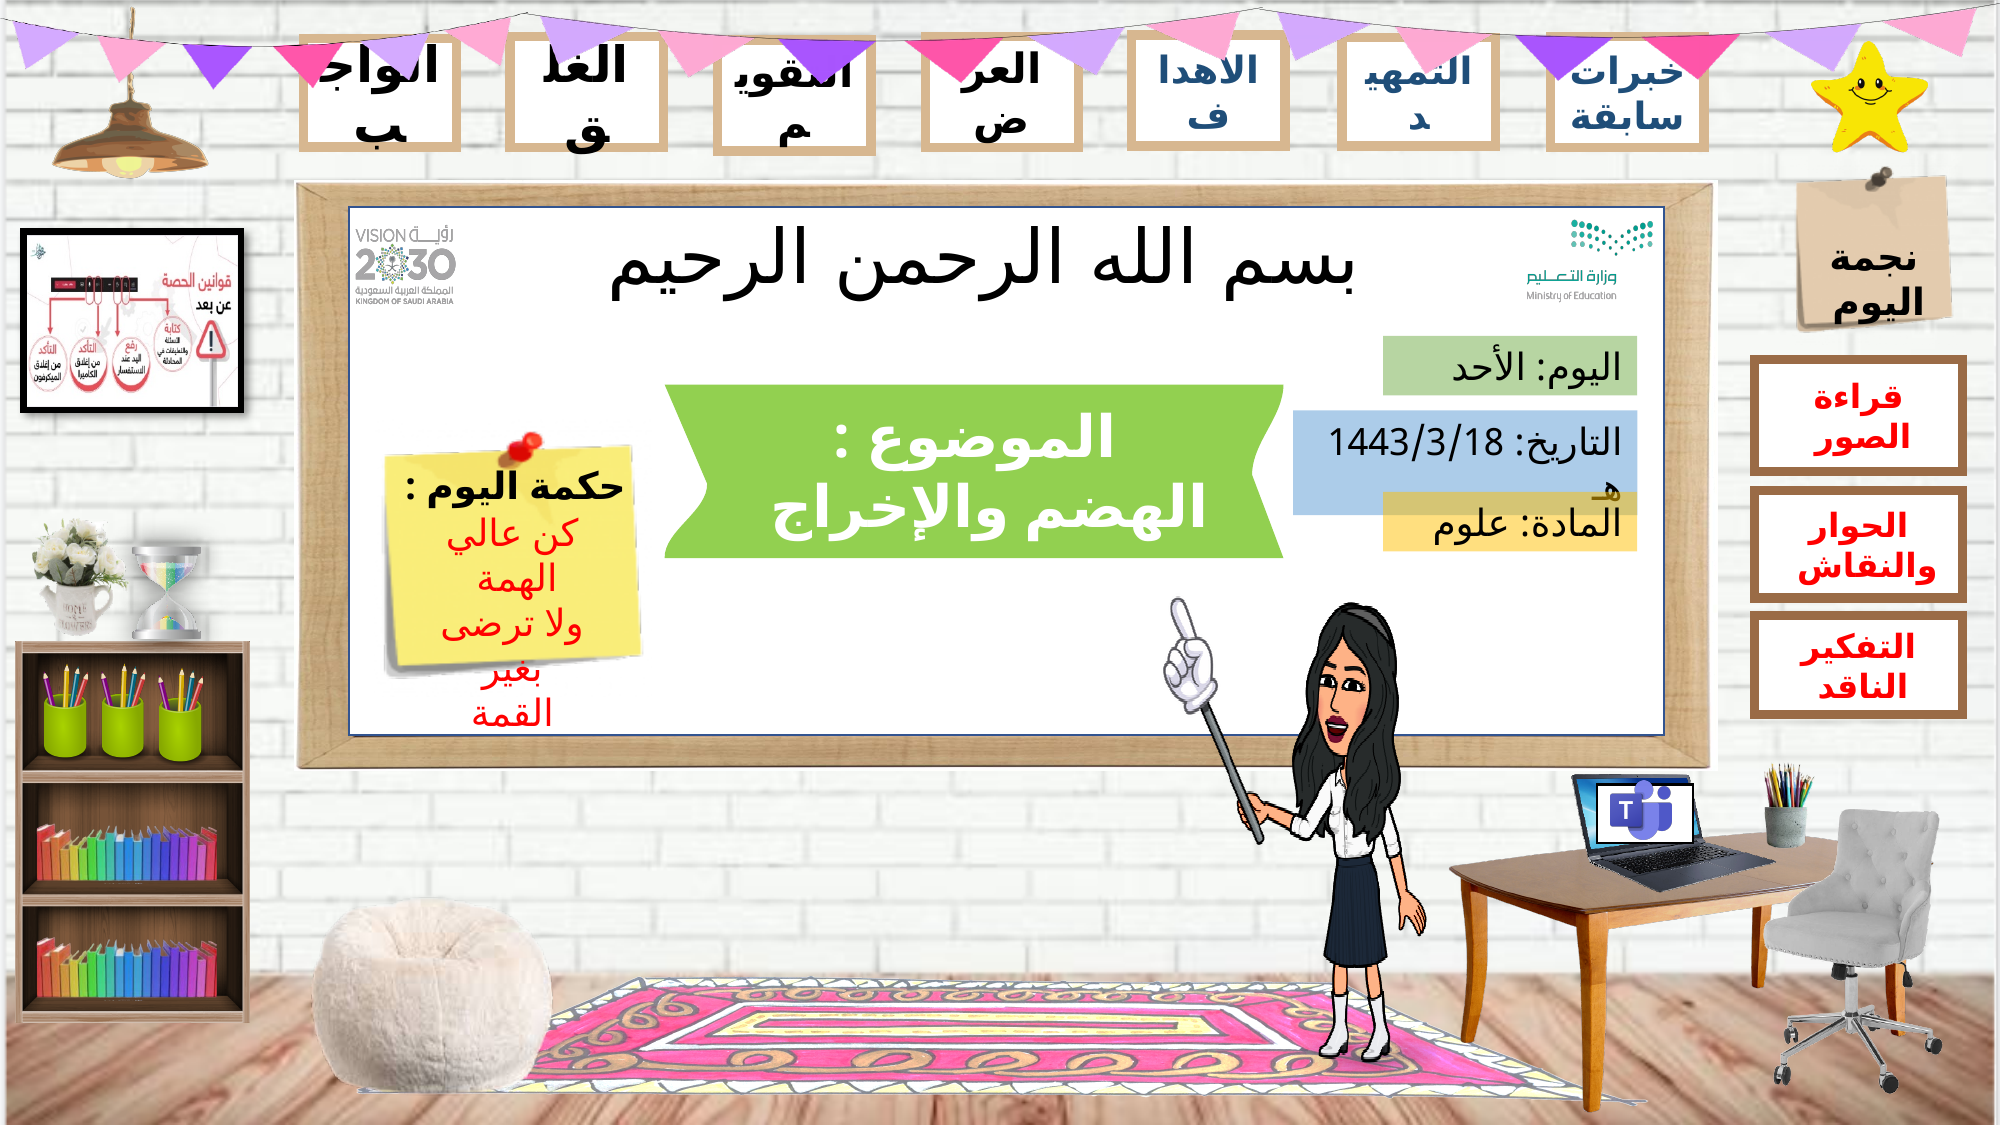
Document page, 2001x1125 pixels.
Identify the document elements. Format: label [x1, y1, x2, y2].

picture [0, 0, 2000, 1125]
text_box [1754, 359, 1963, 715]
text_box [373, 419, 656, 697]
